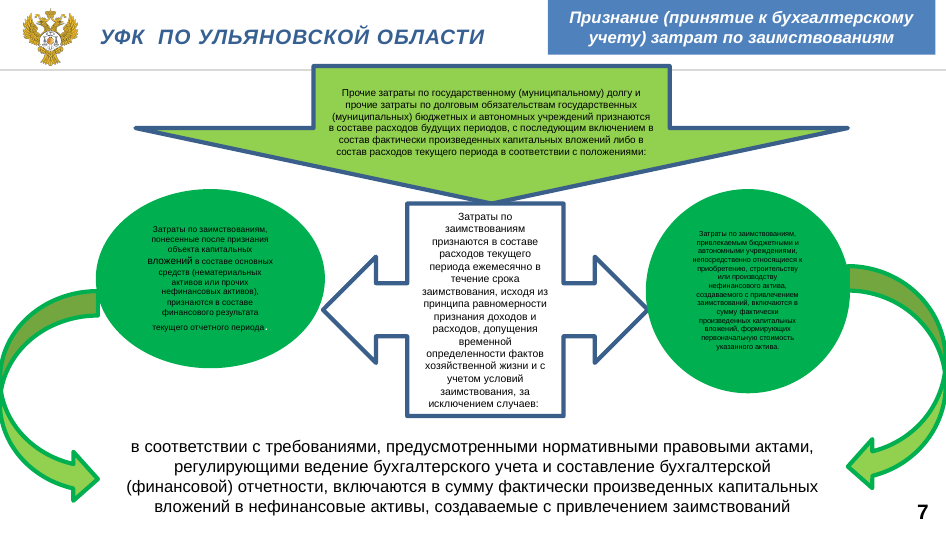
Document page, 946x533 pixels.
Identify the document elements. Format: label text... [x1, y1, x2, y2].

text_box [845, 264, 946, 491]
text_box Уфк по ульяновской области [85, 16, 710, 56]
text_box Прочие затраты по государственному (муниципальному) долгу и прочие затраты по долговым обязательствам государственных (муниципальных) бюджетных и автономных учреждений признаются в составе расходов будущих периодов, с последующим включением в состав фактически произведенных капитальных вложений либо в состав расходов текущего периода в соответствии с положениями: [133, 63, 850, 201]
text_box [22, 8, 79, 66]
text_box Затраты по заимствованиям, понесенные после признания объекта капитальных вложений в составе основных средств (нематериальных активов или прочих нефинансовых активов), признаются в составе финансового результата текущего отчетного периода. [95, 189, 325, 369]
text_box Затраты по заимствованиям признаются в составе расходов текущего периода ежемесячно в течение срока заимствования, исходя из принципа равномерности признания доходов и расходов, допущения временной определенности фактов хозяйственной жизни и с учетом условий заимствования, за исключением случаев: [320, 201, 648, 419]
text_box Затраты по заимствованиям, привлекаемым бюджетными и автономными учреждениями, непосредственно относящиеся к приобретению, строительству или производству нефинансового актива, создаваемого с привлечением заимствований, включаются в сумму фактически произведенных капитальных вложений, формирующих первоначальную стоимость указанного актива. [645, 189, 850, 394]
text_box [0, 288, 100, 503]
text_box в соответствии с требованиями, предусмотренными нормативными правовыми актами, регулирующими ведение бухгалтерского учета и составление бухгалтерской (финансовой) отчетности, включаются в сумму фактически произведенных капитальных вложений в нефинансовые активы, создаваемые с привлечением заимствований [110, 428, 836, 524]
text_box 7 [870, 491, 944, 531]
text_box Признание (принятие к бухгалтерскому учету) затрат по заимствованиям [547, 0, 936, 55]
